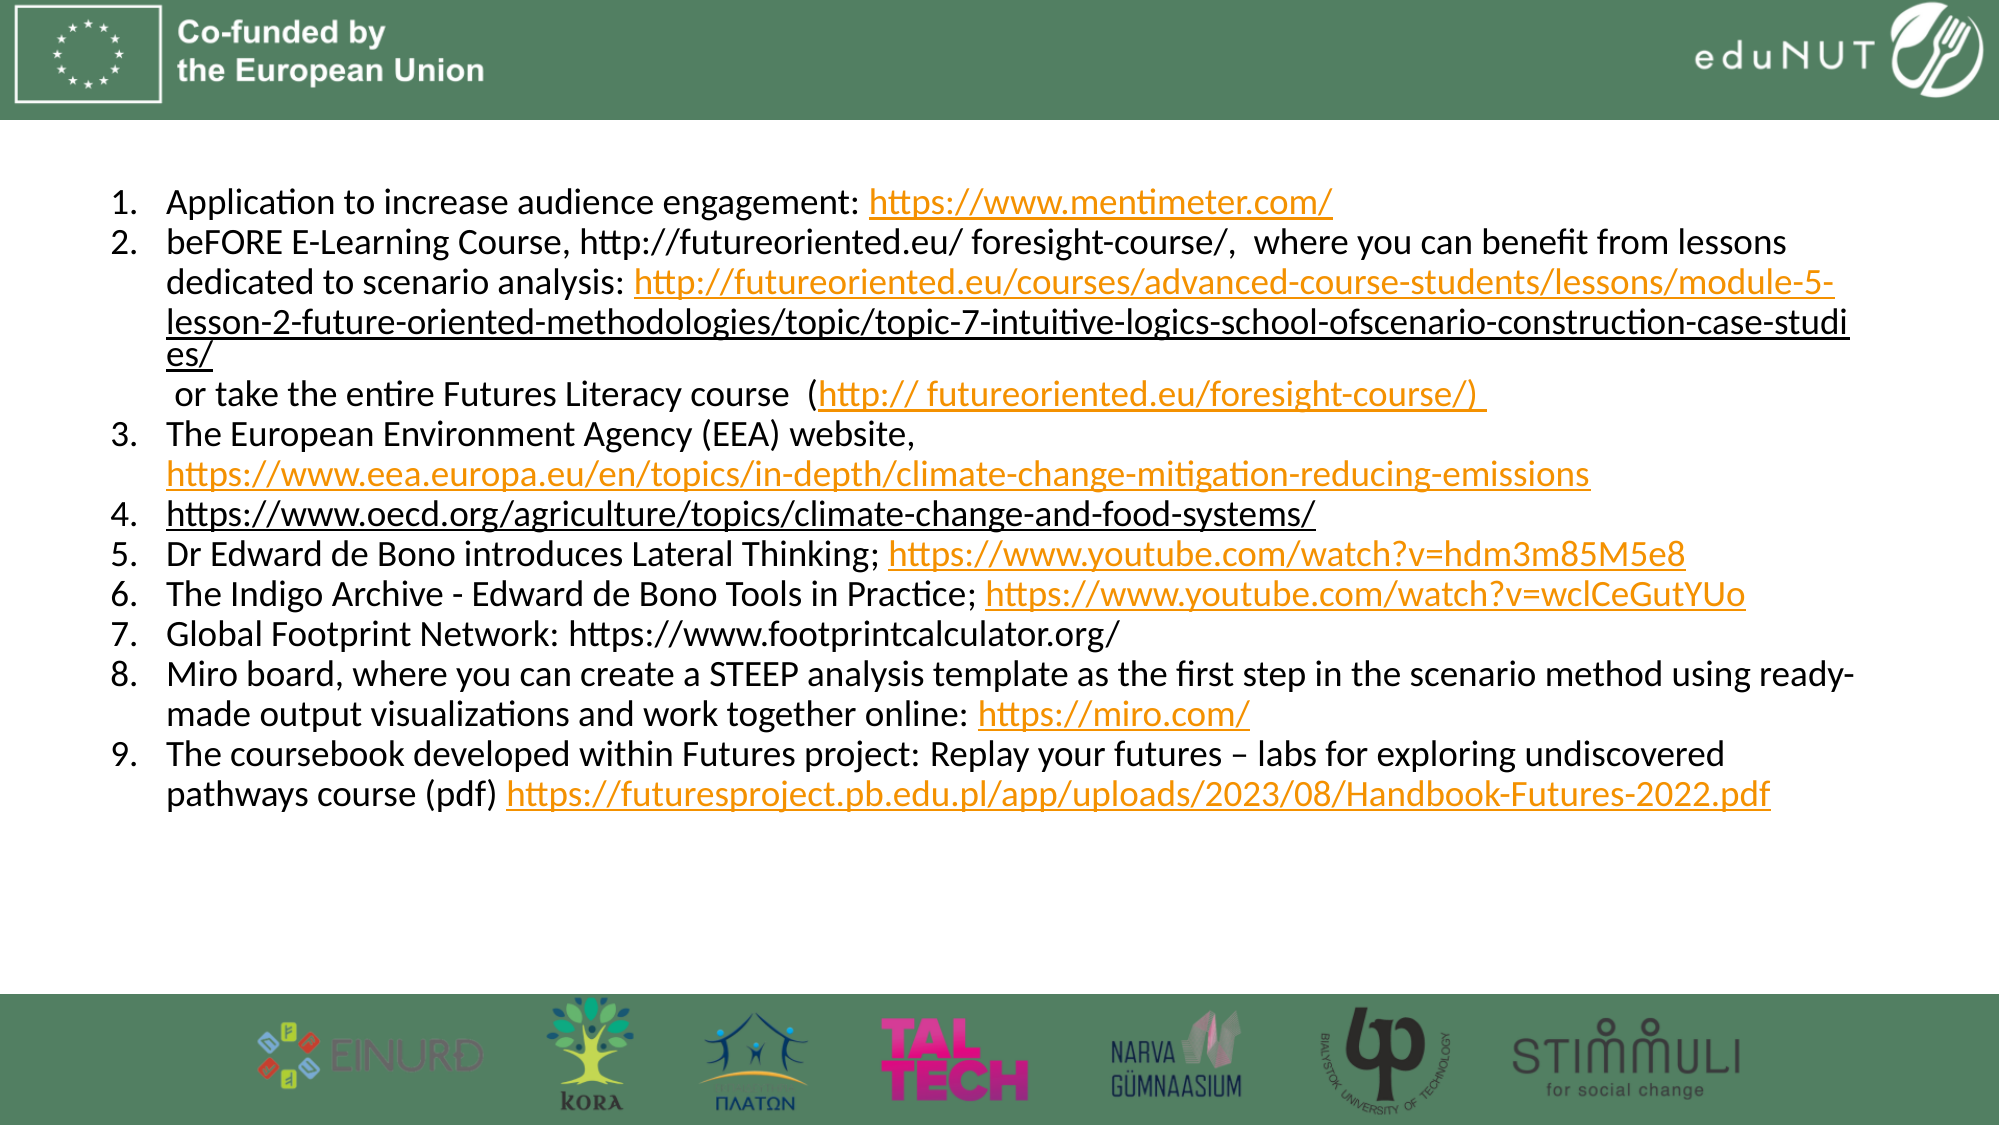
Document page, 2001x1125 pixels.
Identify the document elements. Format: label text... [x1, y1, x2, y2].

list Application to increase audience engagement: https://www.mentimeter.com/ beFORE E-Learning Course, http://futureoriented.eu/ foresight-course/, where you can benefit from lessons dedicated to scenario analysis: http://futureoriented.eu/courses/advanced-course-students/lessons/module-5-lesson-2-future-oriented-methodologies/topic/topic-7-intuitive-logics-school-ofscenario-construction-case-studies/ or take the entire Futures Literacy course (http:// futureoriented.eu/foresight-course/) The European Environment Agency (EEA) website, https://www.eea.europa.eu/en/topics/in-depth/climate-change-mitigation-reducing-emissions https://www.oecd.org/agriculture/topics/climate-change-and-food-systems/ Dr Edward de Bono introduces Lateral Thinking; https://www.youtube.com/watch?v=hdm3m85M5e8 The Indigo Archive - Edward de Bono Tools in Practice; https://www.youtube.com/watch?v=wclCeGutYUo Global Footprint Network: https://www.footprintcalculator.org/ Miro board, where you can create a STEEP analysis template as the first step in the scenario method using ready-made output visualizations and work together online: https://miro.com/ The coursebook developed within Futures project: Replay your futures – labs for exploring undiscovered pathways course (pdf) https://futuresproject.pb.edu.pl/app/uploads/2023/08/Handbook-Futures-2022.pdf [66, 175, 1873, 832]
picture [0, 0, 1999, 120]
picture [0, 994, 1999, 1125]
